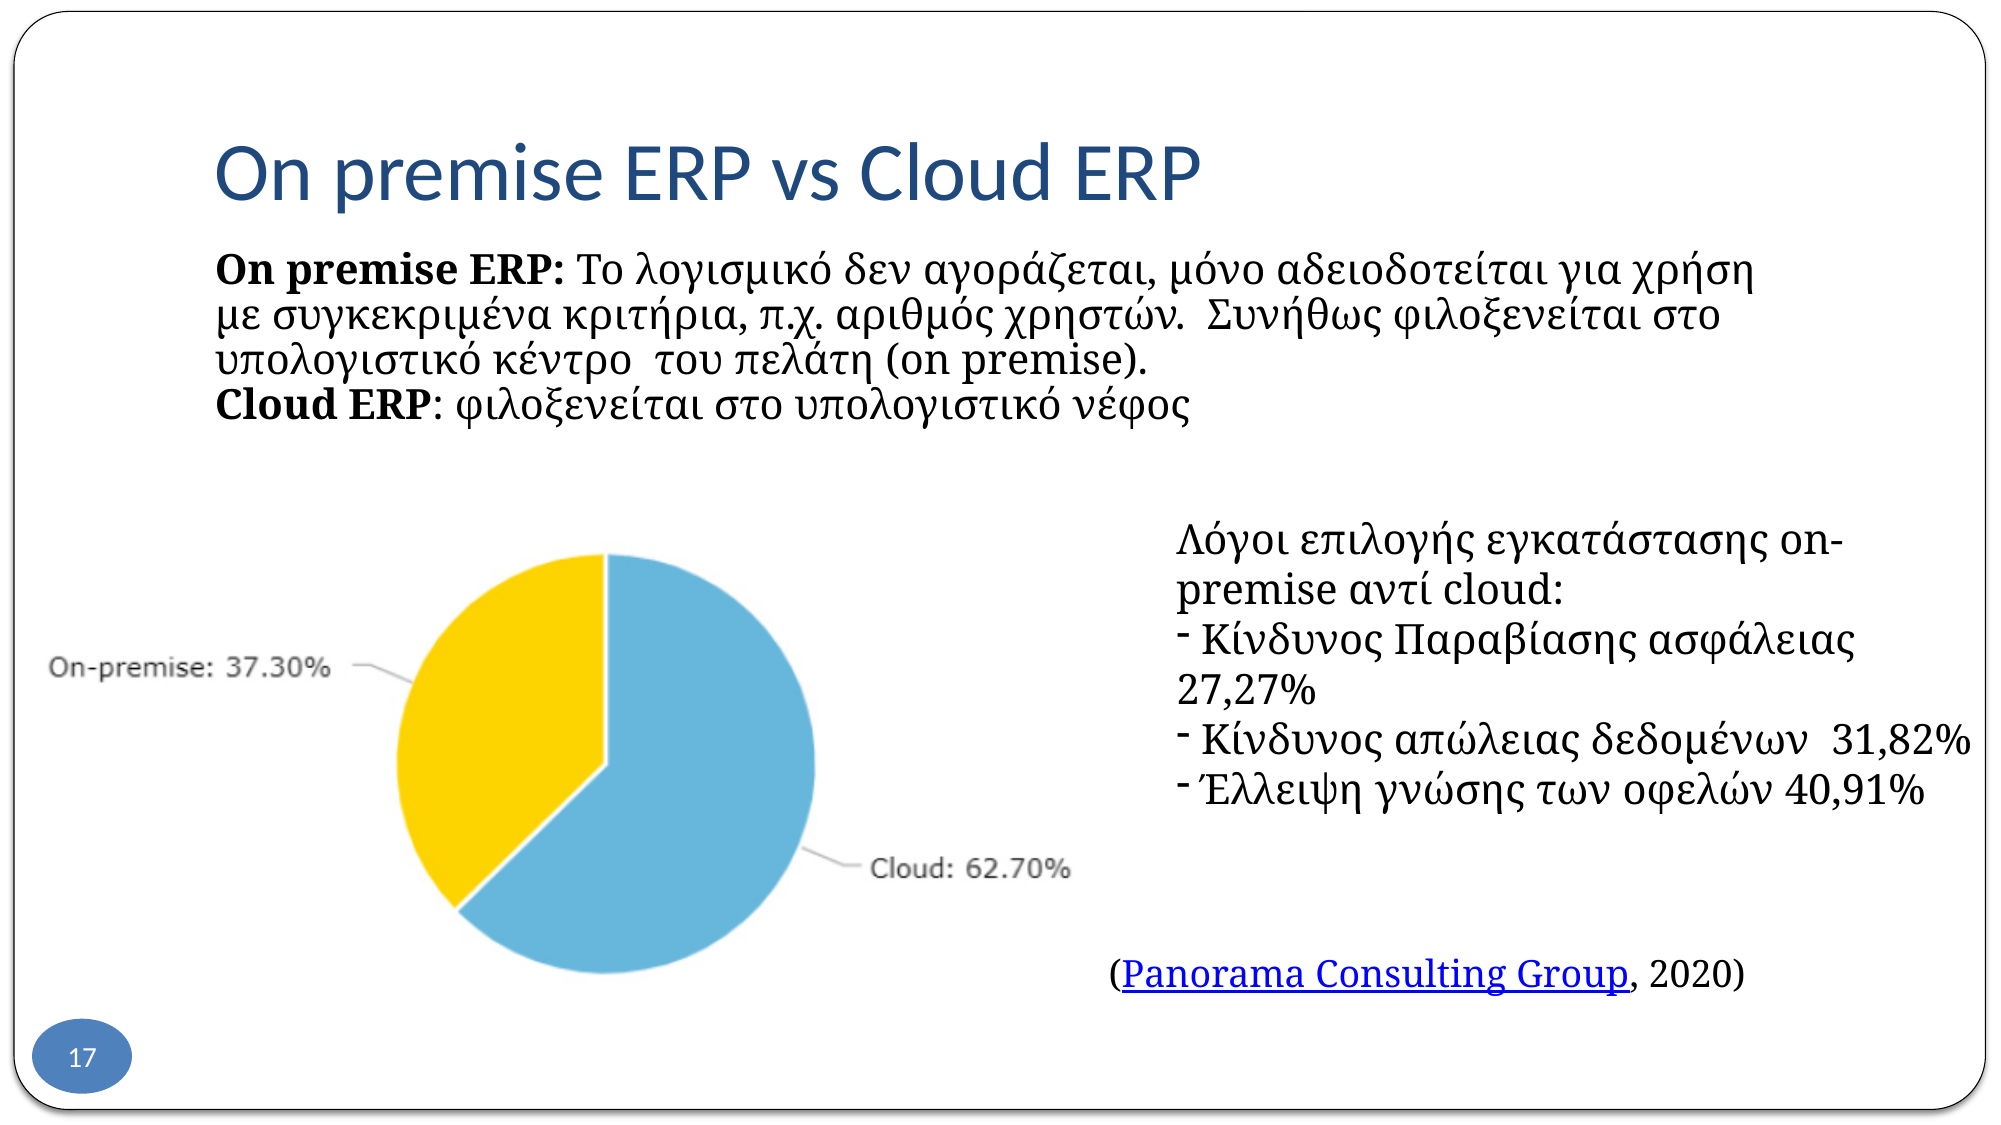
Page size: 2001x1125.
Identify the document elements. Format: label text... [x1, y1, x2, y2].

title On premise ERP vs Cloud ERP [200, 45, 1900, 233]
slide_number 17 [32, 1018, 132, 1094]
text_box On premise ERP: Το λογισμικό δεν αγοράζεται, μόνο αδειοδοτείται για χρήση με συγκεκριμένα κριτήρια, π.χ. αριθμός χρηστών. Συνήθως φιλοξενείται στο υπολογιστικό κέντρο του πελάτη (on premise). Cloud ERP: φιλοξενείται στο υπολογιστικό νέφος [200, 241, 1814, 437]
picture [31, 535, 1090, 1004]
text_box (Panorama Consulting Group, 2020) [1093, 942, 1761, 1009]
text_box Λόγοι επιλογής εγκατάστασης on-premise αντί cloud: Κίνδυνος Παραβίασης ασφάλειας 27,27% Κίνδυνος απώλειας δεδομένων 31,82% Έλλειψη γνώσης των οφελών 40,91% [1161, 505, 2000, 871]
